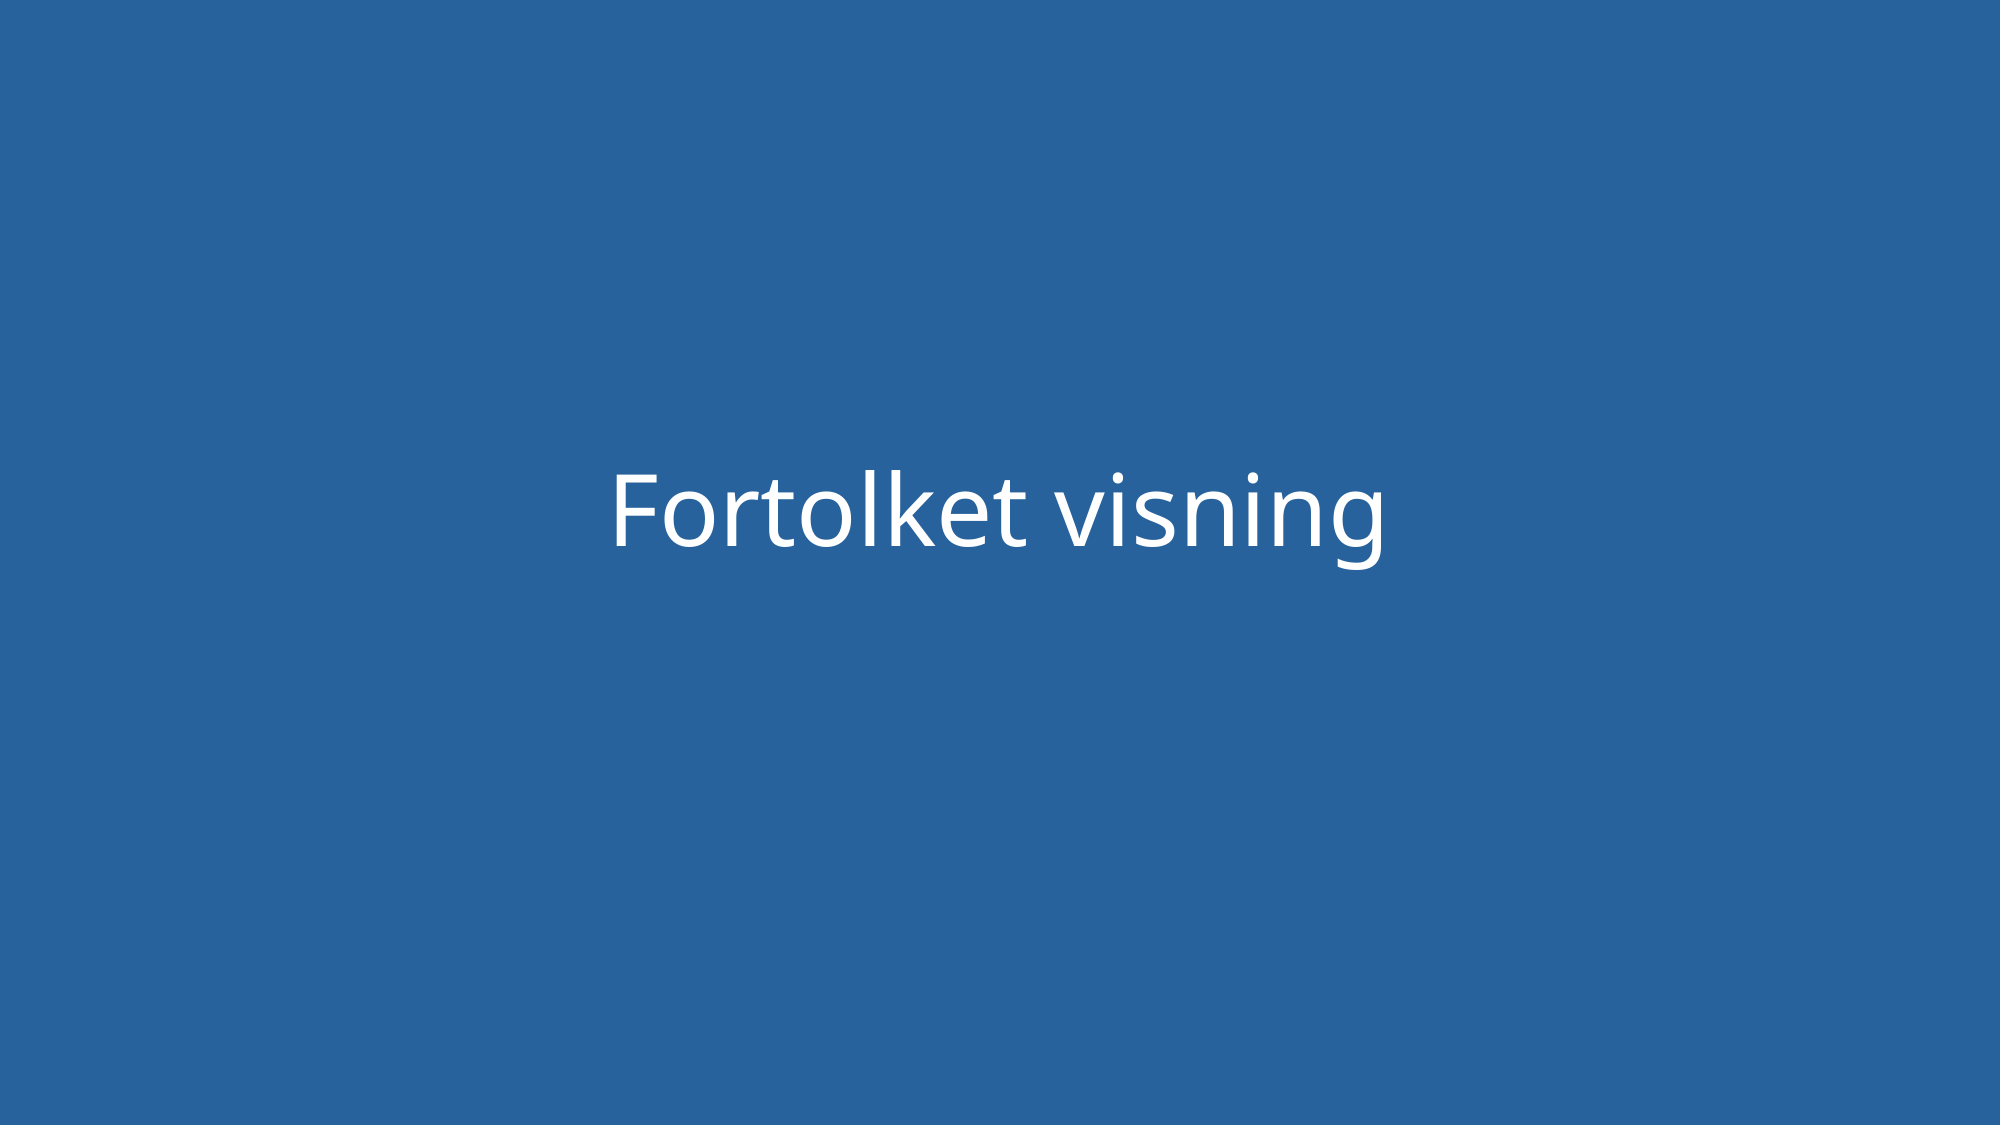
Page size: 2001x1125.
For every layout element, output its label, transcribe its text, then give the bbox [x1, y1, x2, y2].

title Fortolket visning [136, 280, 1862, 749]
